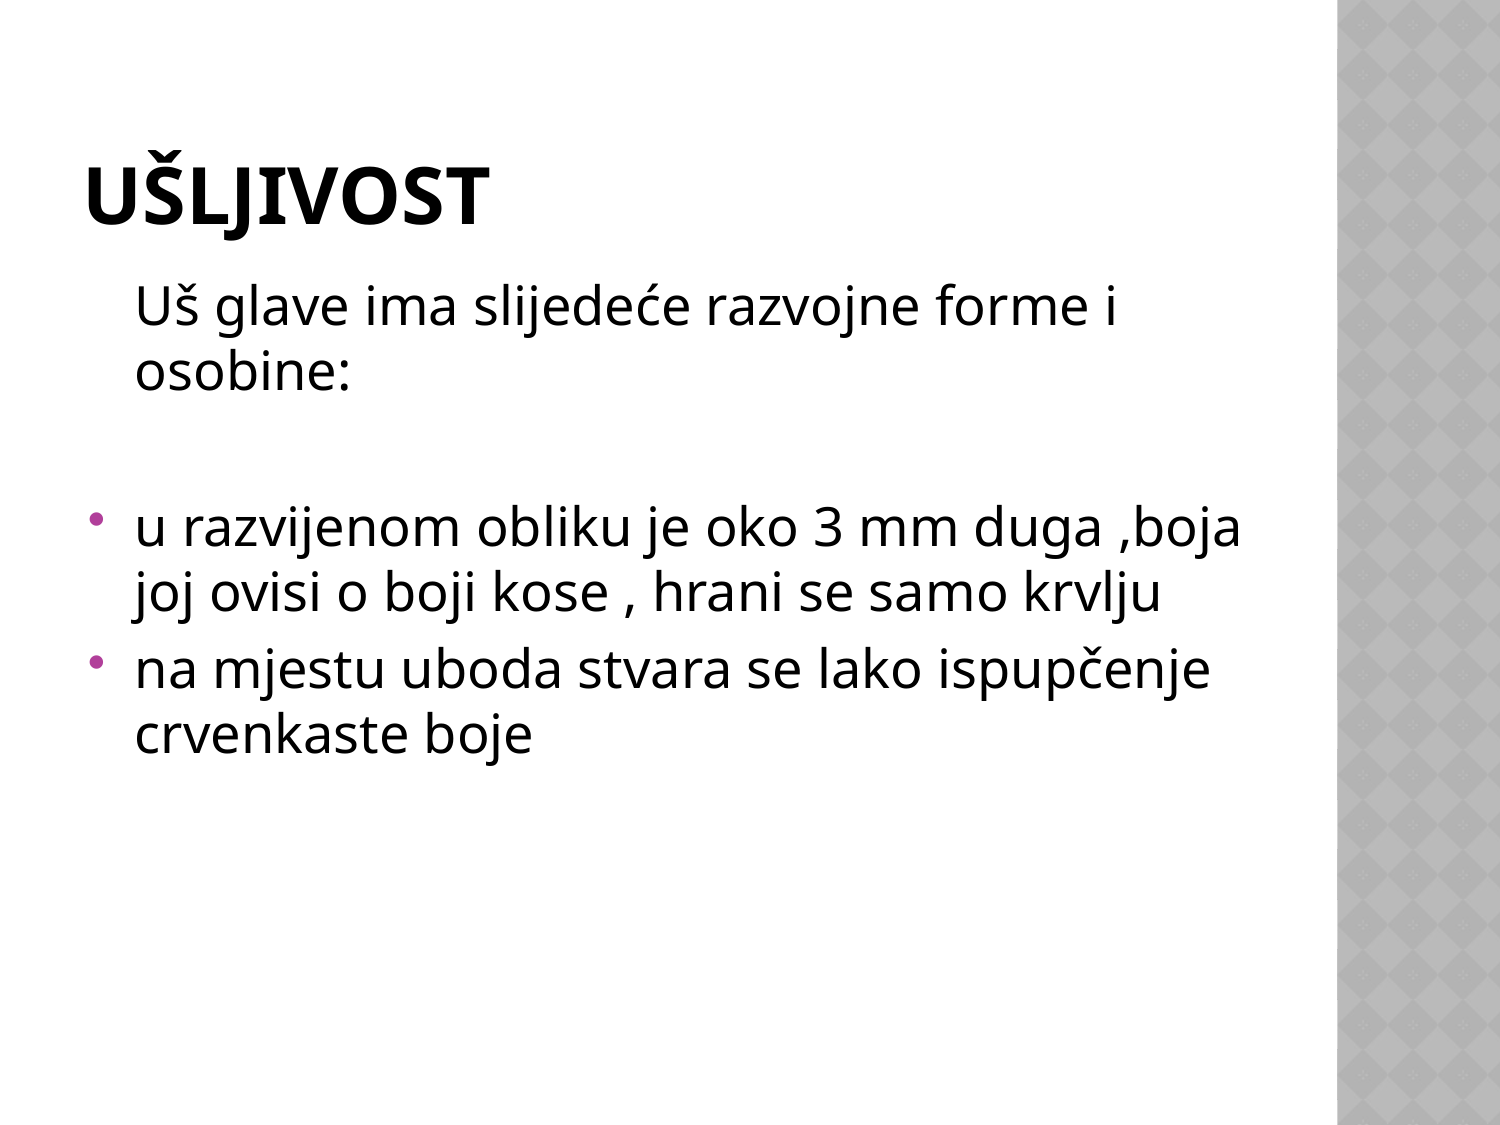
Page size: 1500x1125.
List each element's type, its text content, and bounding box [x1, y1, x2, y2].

list Uš glave ima slijedeće razvojne forme i osobine: u razvijenom obliku je oko 3 mm duga ,boja joj ovisi o boji kose , hrani se samo krvlju na mjestu uboda stvara se lako ispupčenje crvenkaste boje [75, 264, 1263, 1059]
title Ušljivost [75, 52, 1263, 240]
